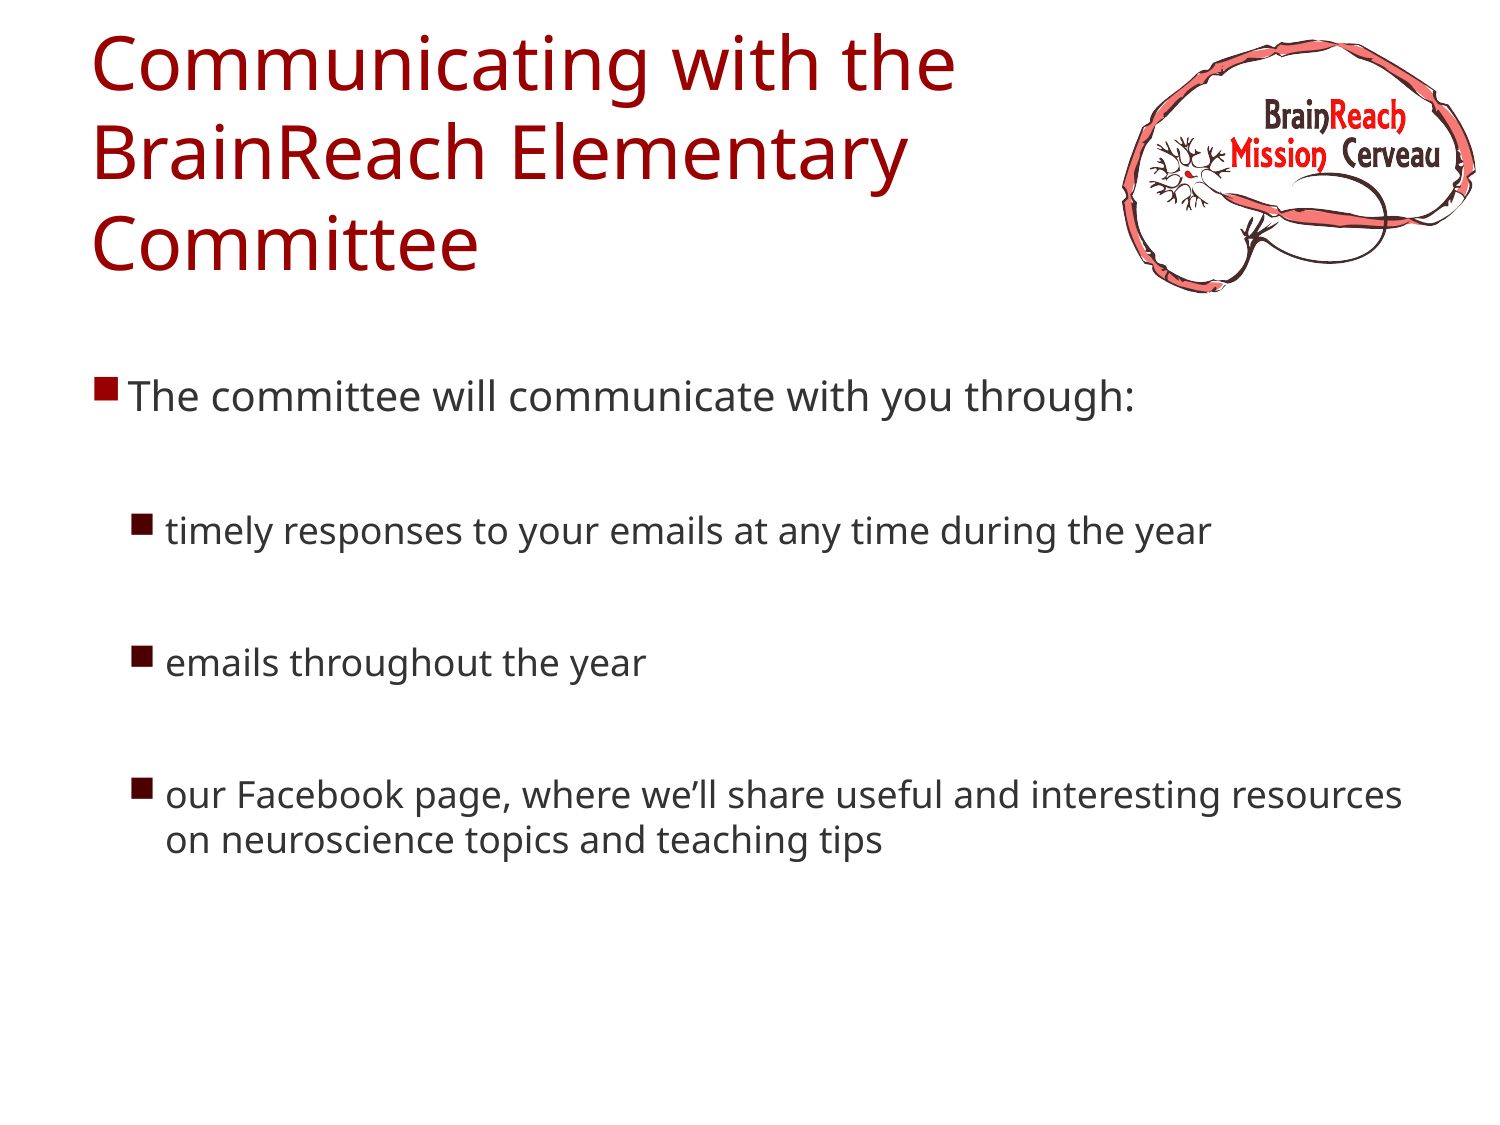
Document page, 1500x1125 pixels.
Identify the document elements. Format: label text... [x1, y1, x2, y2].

list The committee will communicate with you through: timely responses to your emails at any time during the year emails throughout the year our Facebook page, where we’ll share useful and interesting resources on neuroscience topics and teaching tips [75, 362, 1474, 1125]
title Communicating with the BrainReach Elementary Committee [75, 56, 1143, 244]
picture [1067, 0, 1500, 328]
